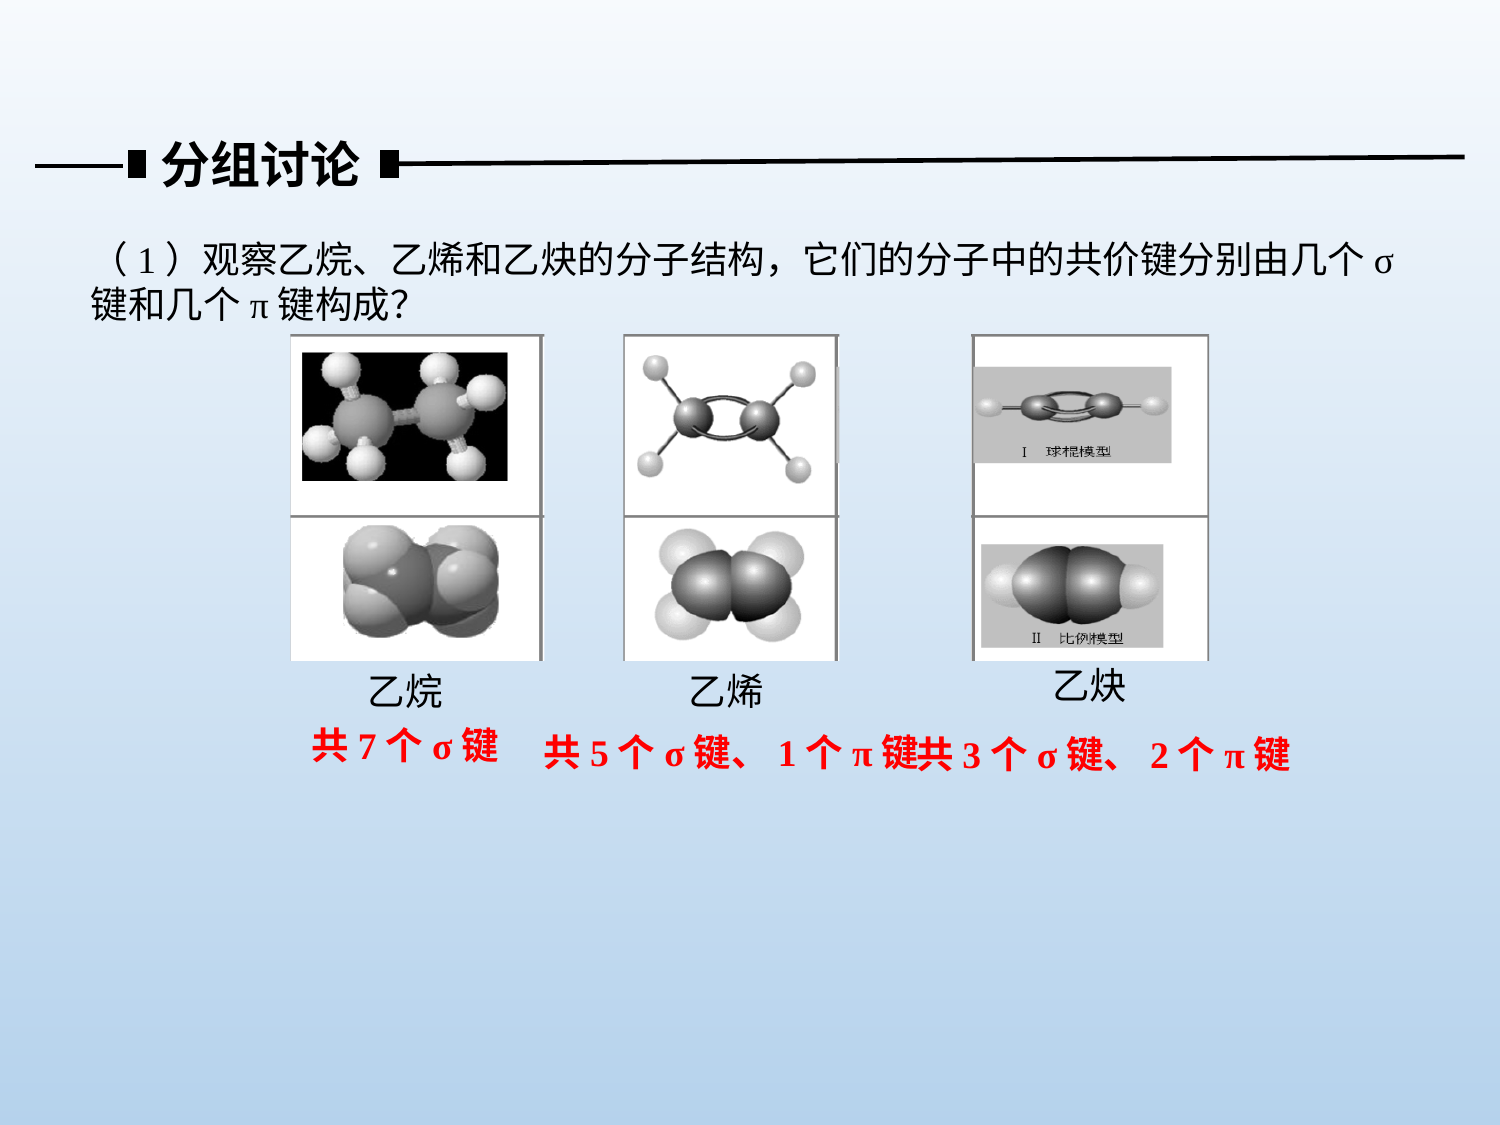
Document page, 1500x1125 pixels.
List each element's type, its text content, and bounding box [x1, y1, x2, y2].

picture [290, 334, 545, 661]
text_box 共5个σ键、1个π键 [528, 721, 934, 781]
text_box 乙烷 [352, 661, 458, 715]
picture [971, 334, 1210, 661]
picture [623, 334, 840, 661]
text_box 共7个σ键 [296, 715, 514, 775]
text_box 共3个σ键、2个π键 [901, 723, 1307, 784]
text_box （1）观察乙烷、乙烯和乙炔的分子结构，它们的分子中的共价键分别由几个σ键和几个π键构成？ [76, 229, 1429, 334]
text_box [35, 125, 1465, 202]
text_box 乙炔 [1037, 661, 1143, 715]
text_box 乙烯 [673, 661, 779, 721]
